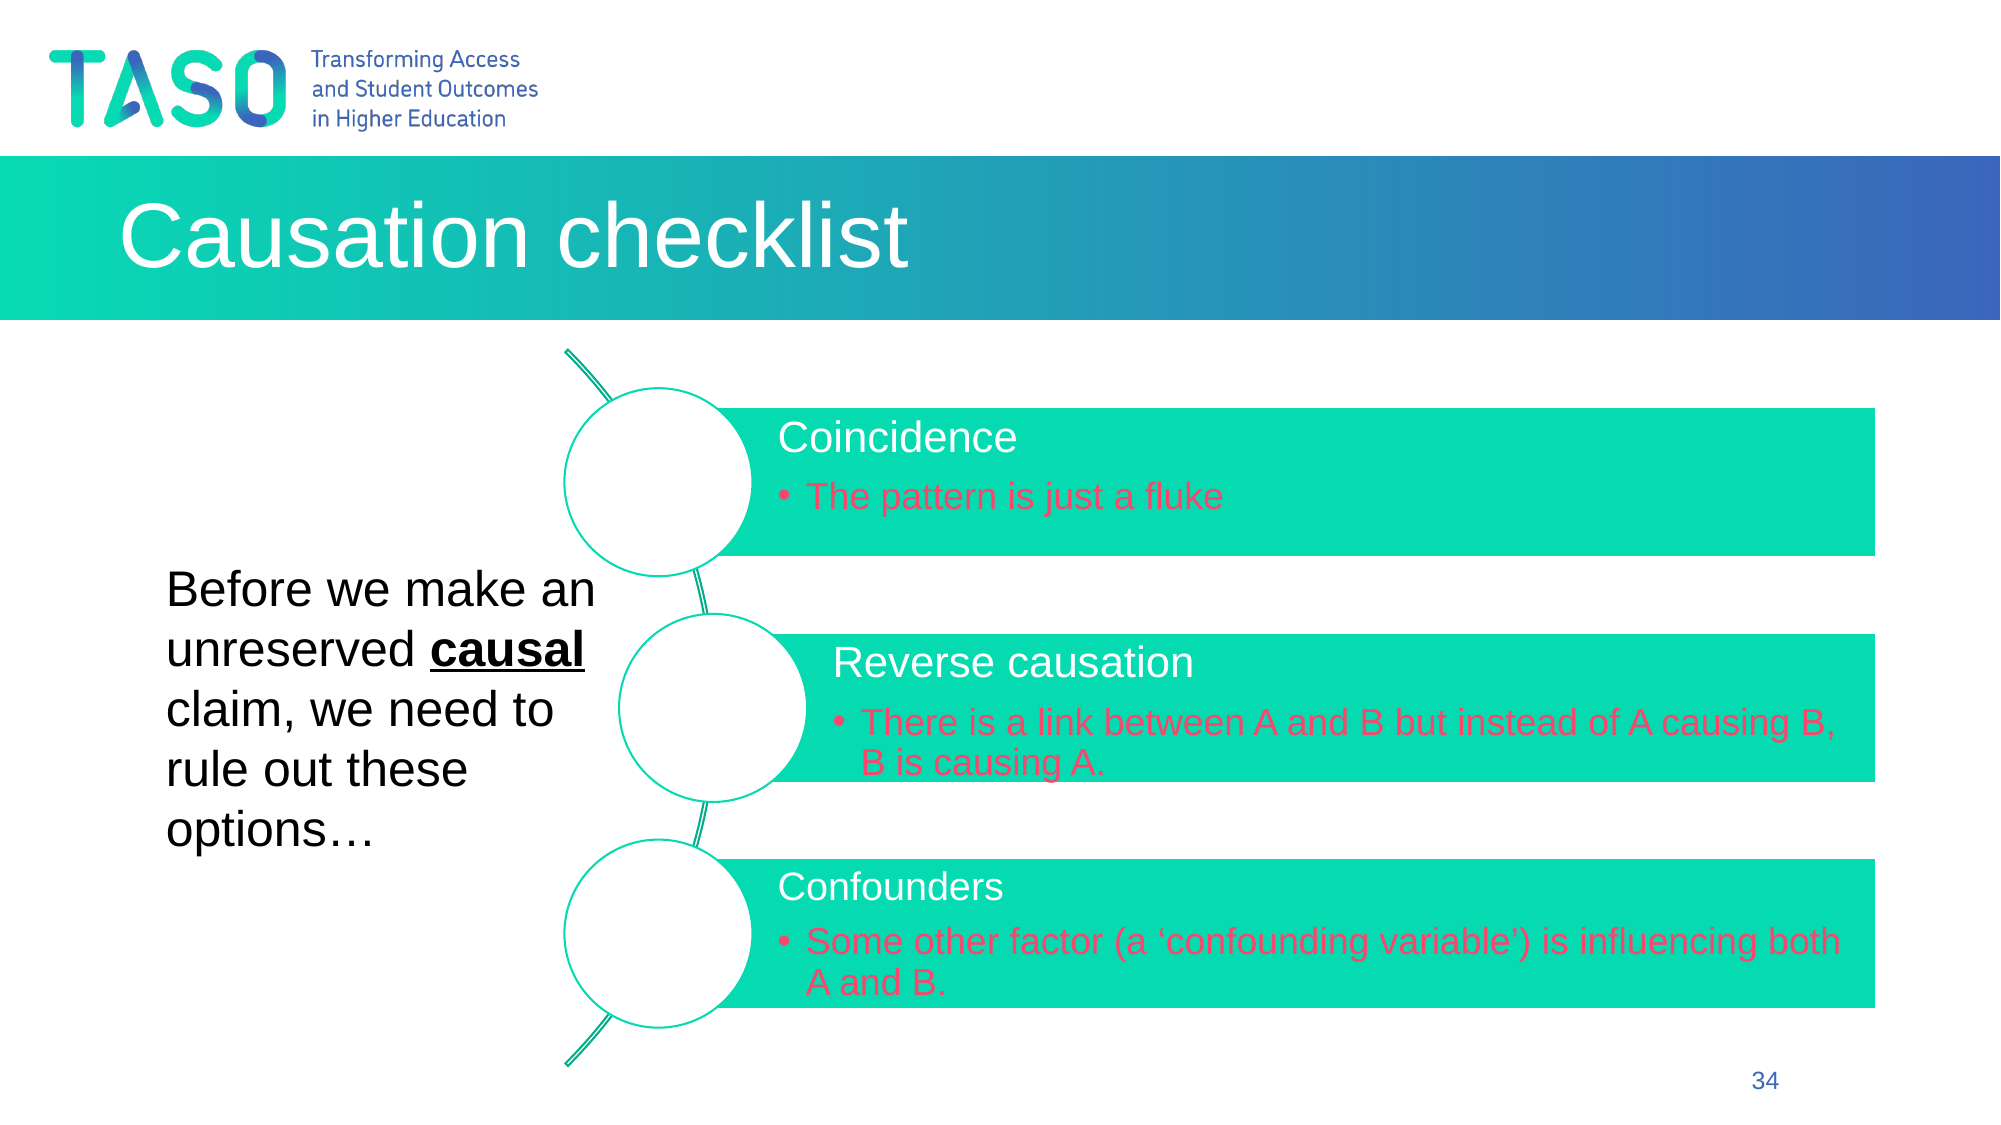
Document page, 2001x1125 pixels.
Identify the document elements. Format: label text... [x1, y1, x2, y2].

picture [35, 0, 546, 156]
title Causation checklist [0, 156, 2000, 320]
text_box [0, 201, 1877, 1125]
